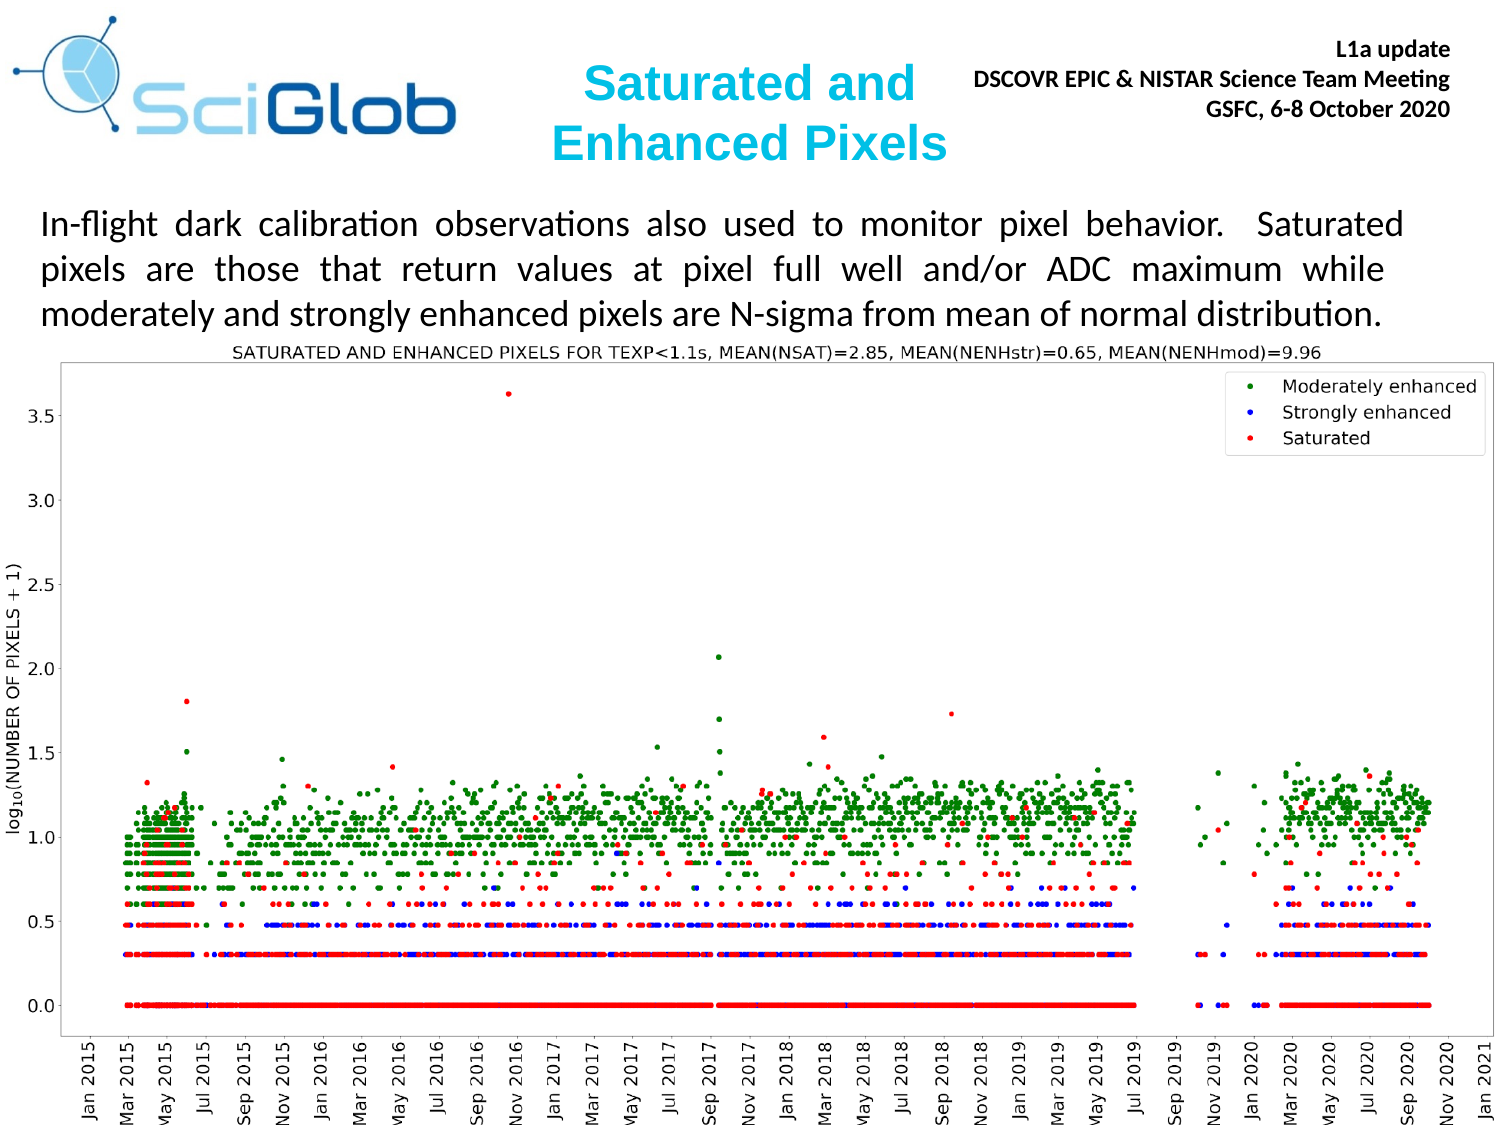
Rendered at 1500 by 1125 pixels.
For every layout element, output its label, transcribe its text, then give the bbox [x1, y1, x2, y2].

text_box Saturated and Enhanced Pixels [496, 42, 1004, 191]
picture [5, 7, 465, 143]
text_box In-flight dark calibration observations also used to monitor pixel behavior. Saturated pixels are those that return values at pixel full well and/or ADC maximum while moderately and strongly enhanced pixels are N-sigma from mean of normal distribution. [25, 191, 1421, 339]
picture [0, 340, 1500, 1125]
